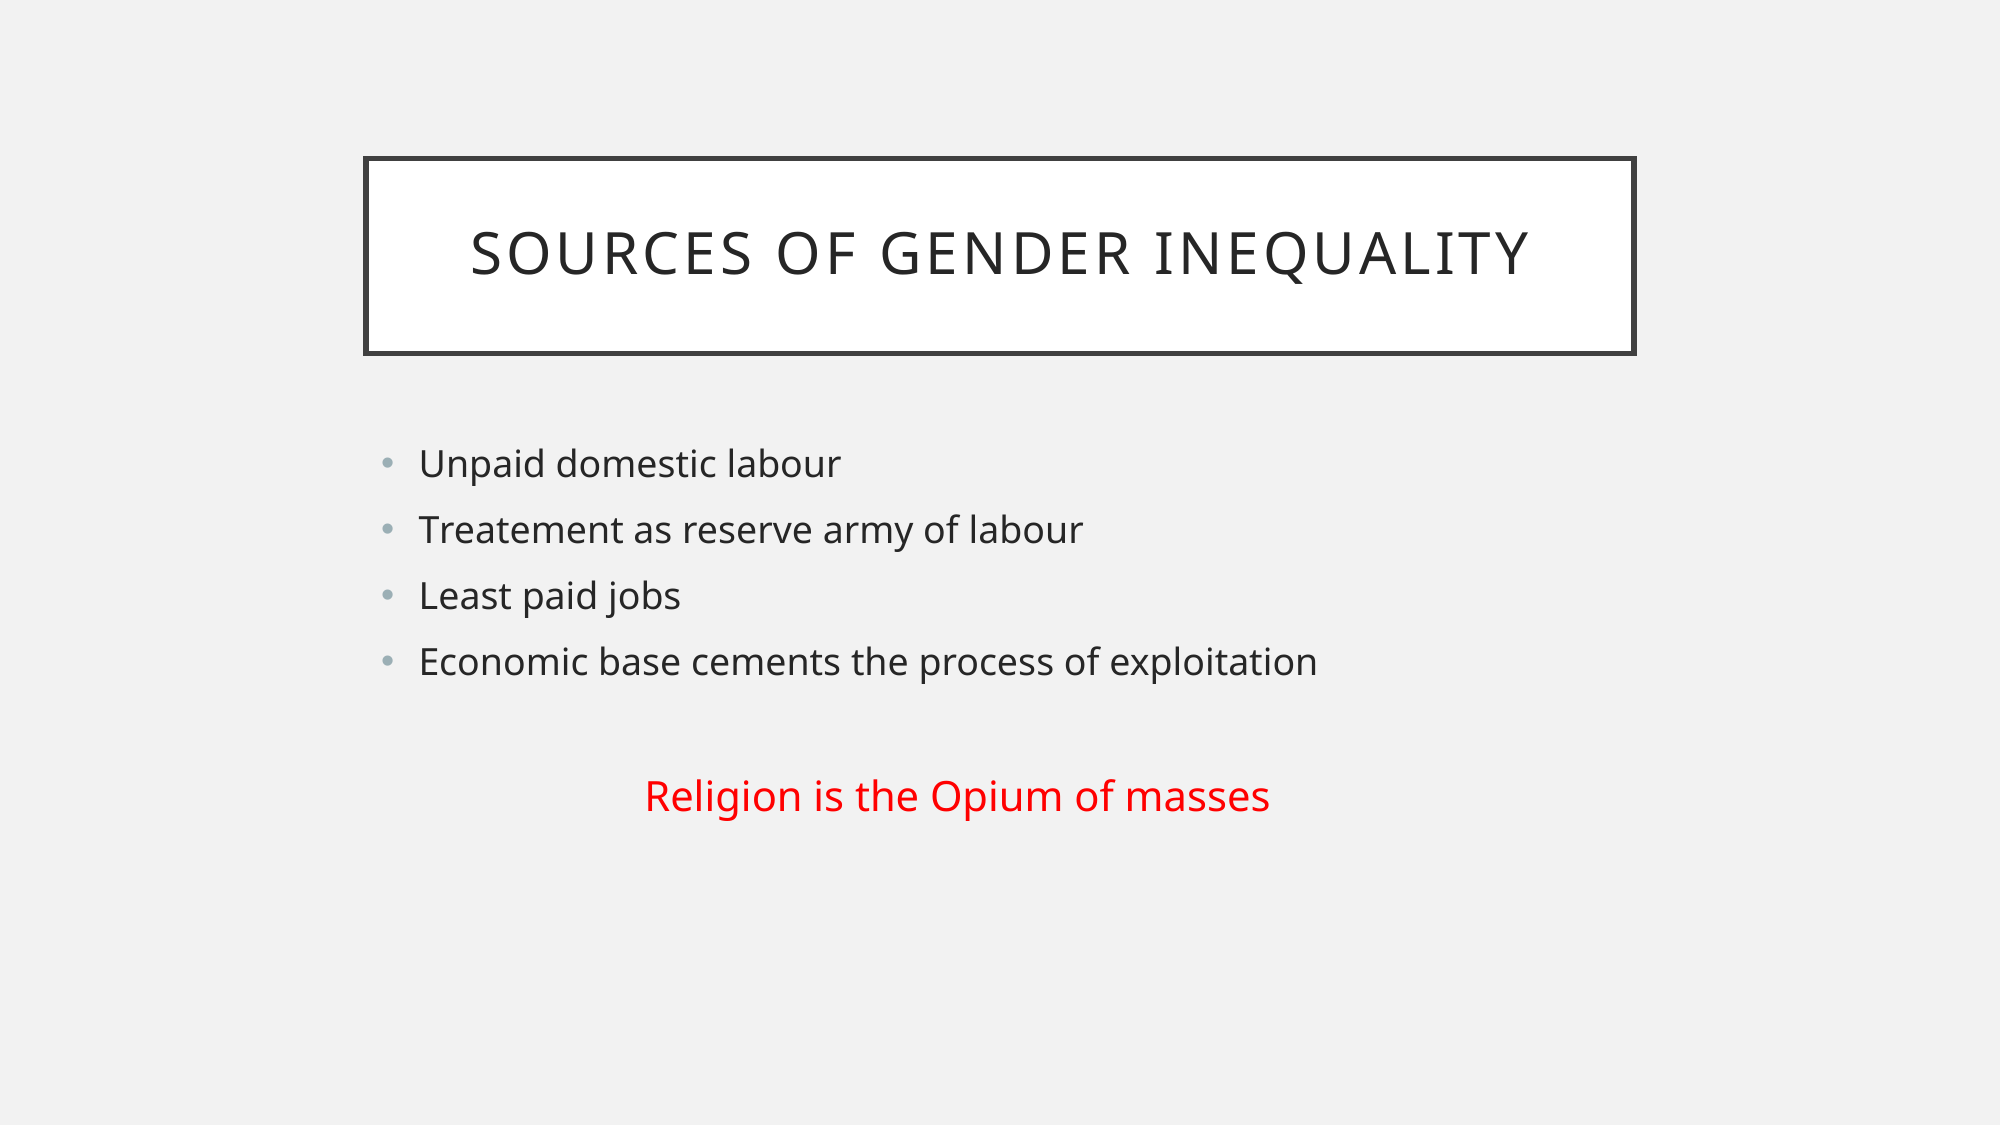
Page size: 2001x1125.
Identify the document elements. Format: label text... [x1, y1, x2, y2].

title Sources of gender inequality [363, 156, 1637, 356]
list Unpaid domestic labour Treatement as reserve army of labour Least paid jobs Economic base cements the process of exploitation Religion is the Opium of masses [366, 432, 1634, 942]
